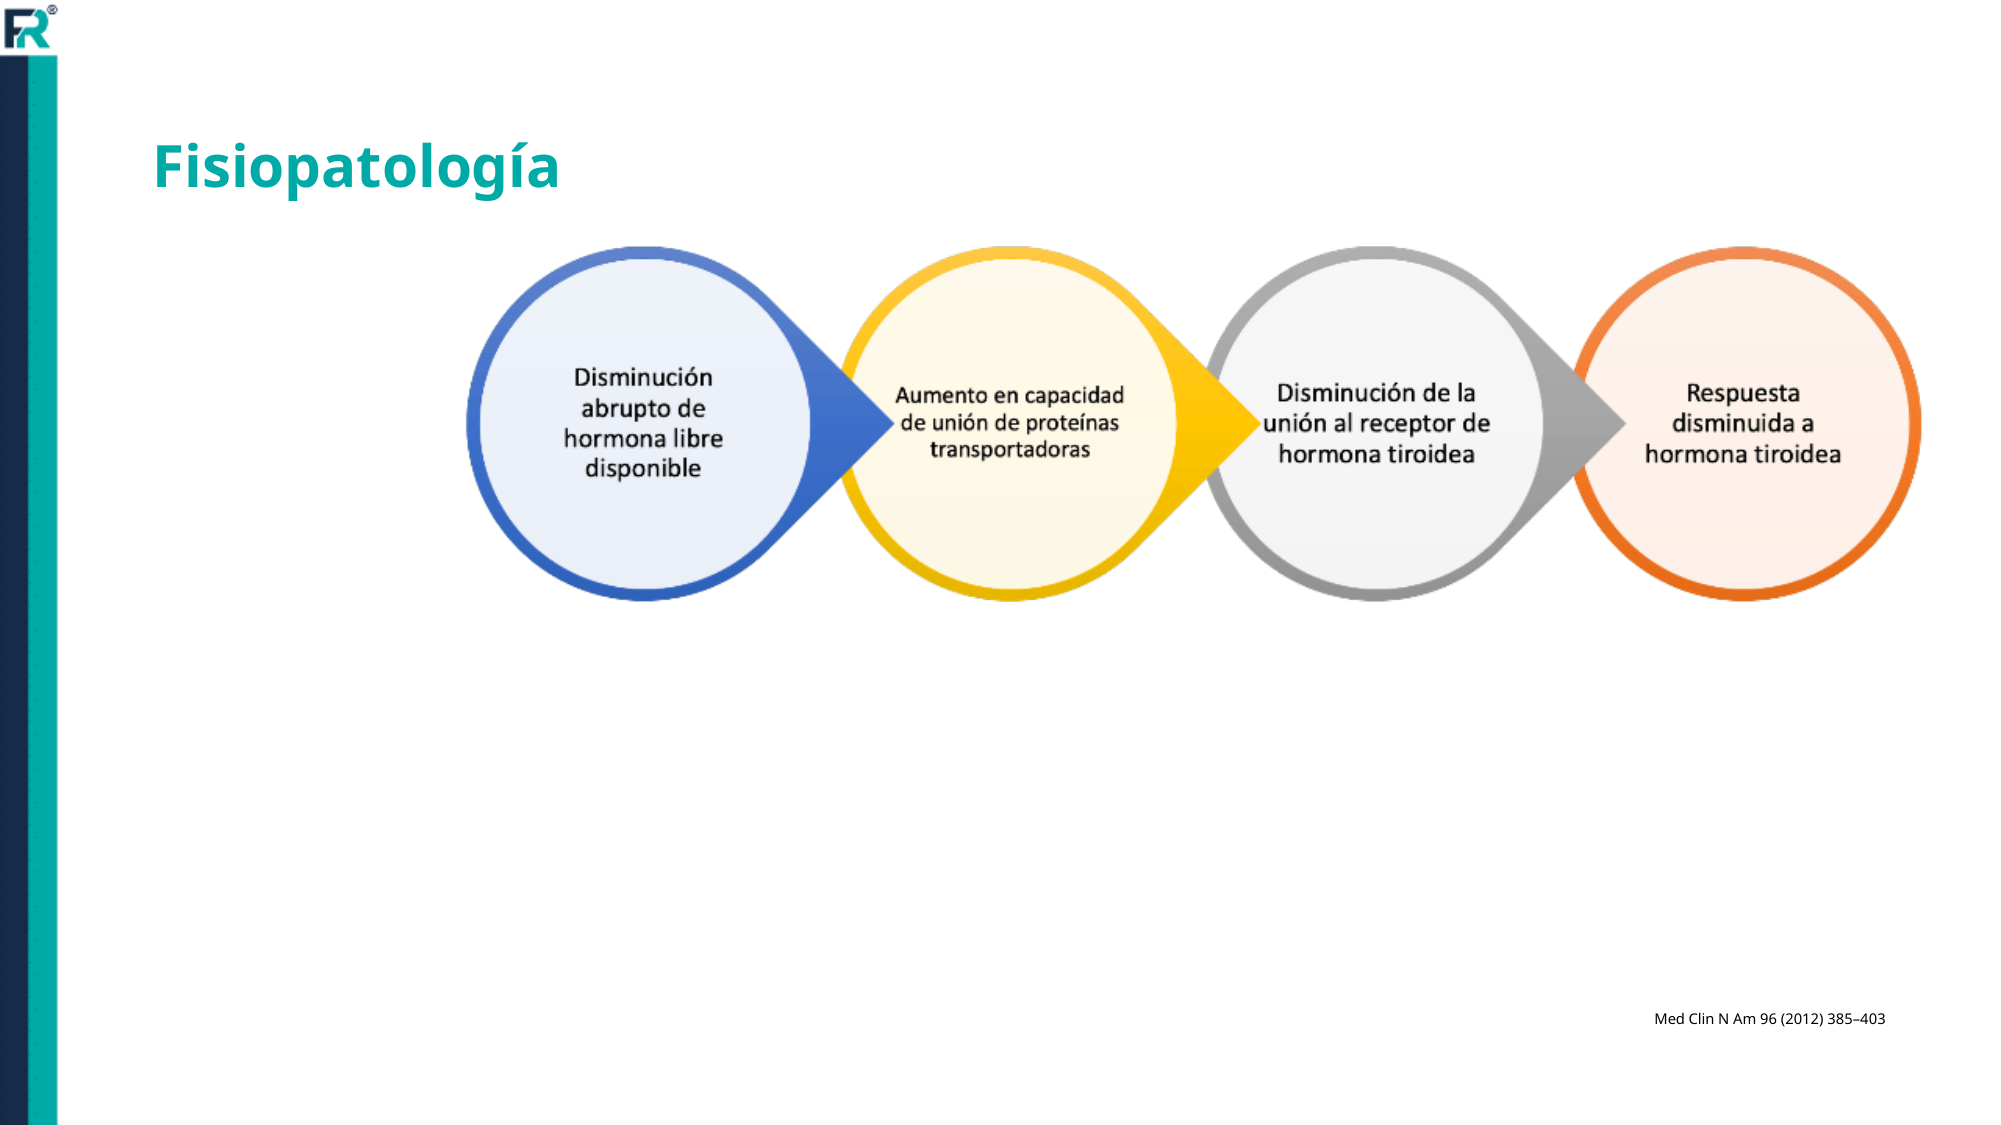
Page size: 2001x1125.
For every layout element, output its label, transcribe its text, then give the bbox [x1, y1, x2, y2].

title Fisiopatología [137, 59, 382, 278]
picture [0, 0, 2001, 1125]
text_box Med Clin N Am 96 (2012) 385–403 [1648, 932, 1914, 1034]
